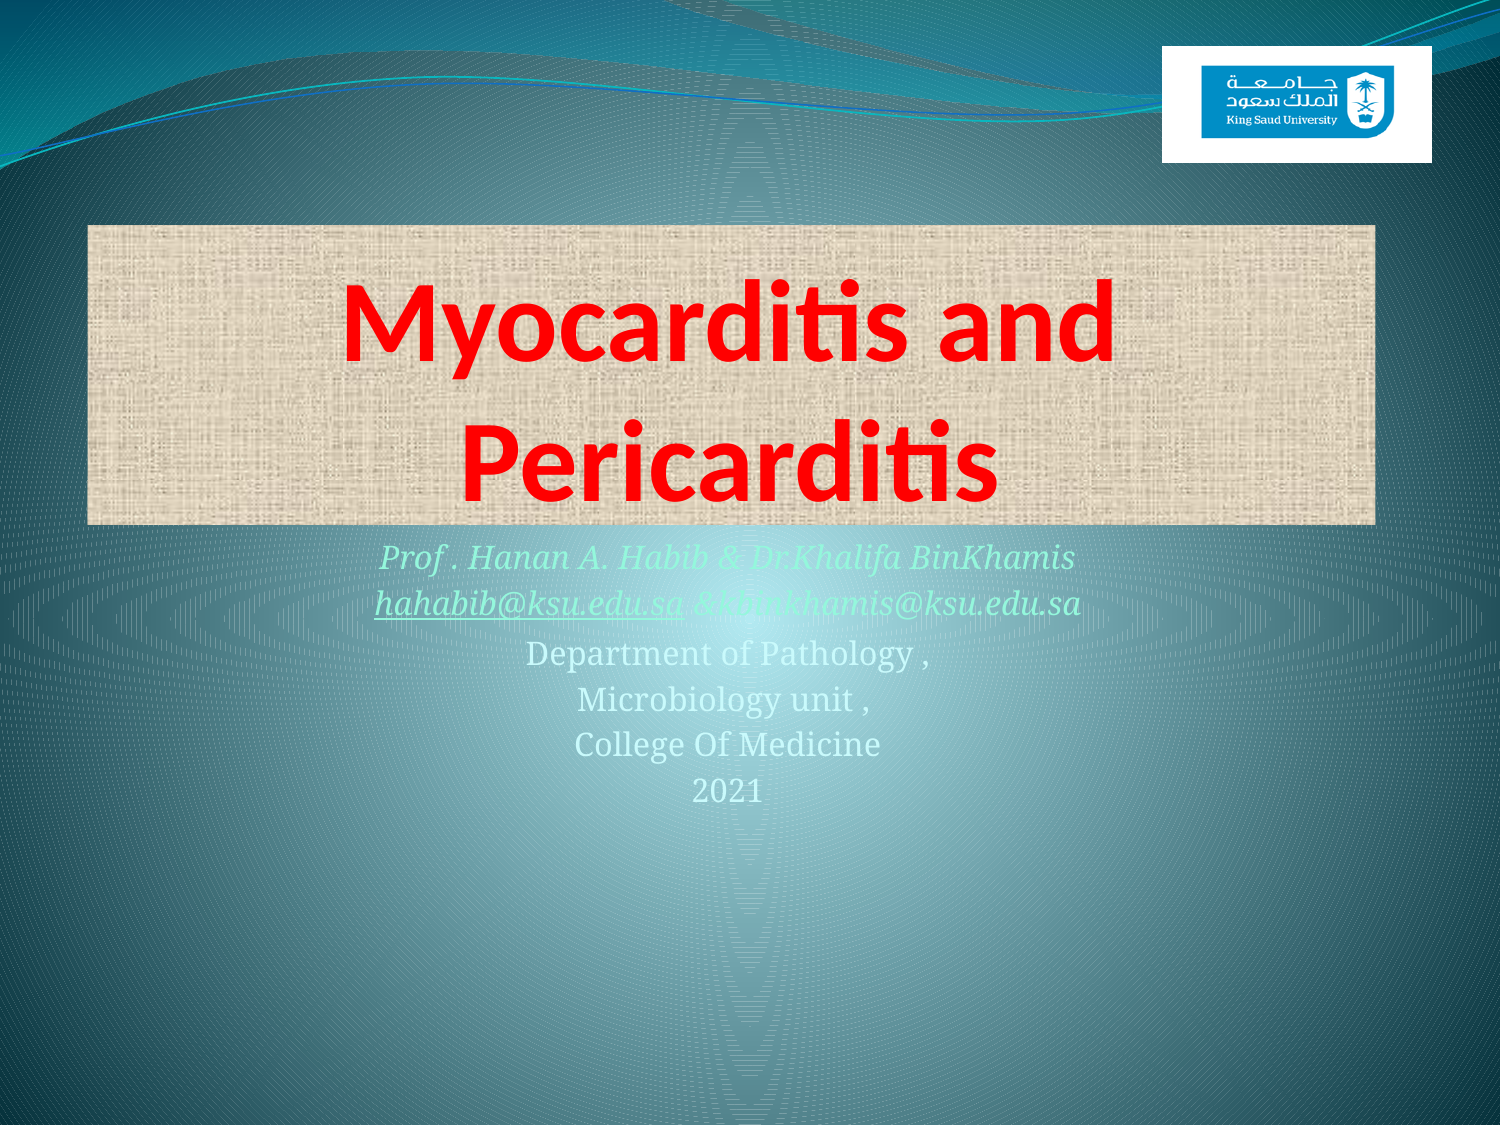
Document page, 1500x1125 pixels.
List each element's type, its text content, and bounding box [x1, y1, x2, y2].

picture [1162, 46, 1432, 163]
subtitle Prof . Hanan A. Habib & Dr.Khalifa BinKhamis hahabib@ksu.edu.sa &kbinkhamis@ksu.edu.sa Department of Pathology , Microbiology unit , College Of Medicine 2021 [87, 529, 1376, 818]
title Myocarditis and Pericarditis [87, 224, 1376, 525]
